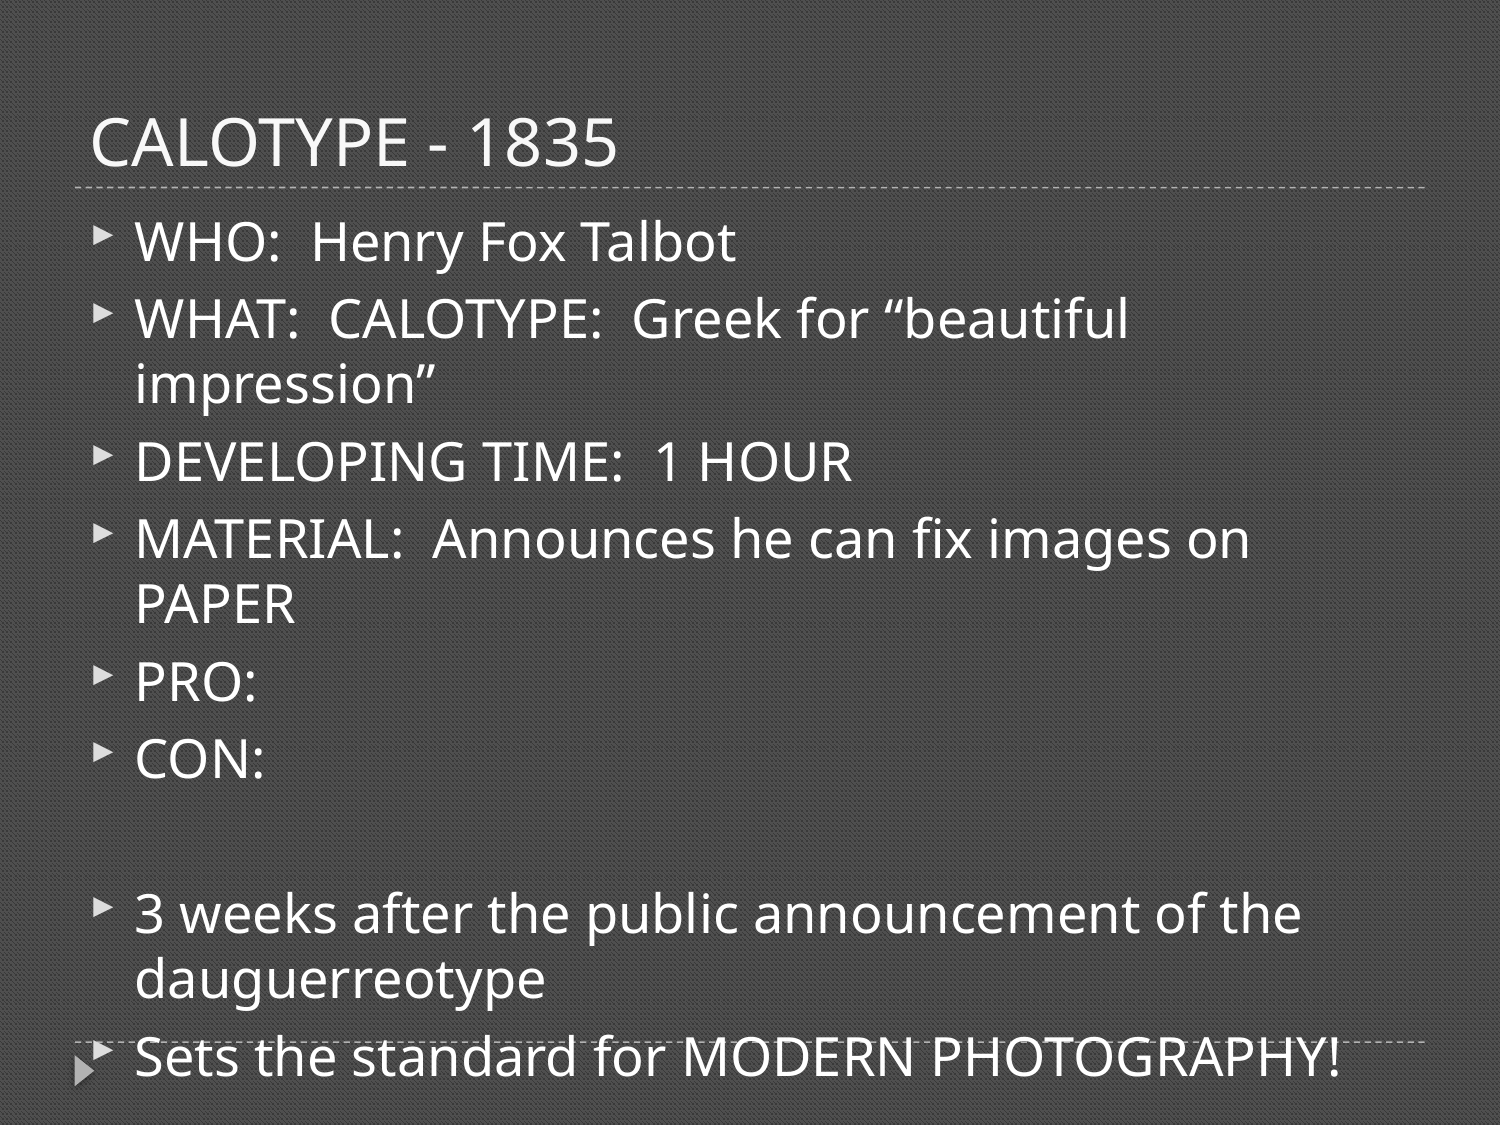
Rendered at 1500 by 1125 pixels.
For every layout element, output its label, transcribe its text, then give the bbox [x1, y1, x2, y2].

slide_number [1050, 1042, 1426, 1103]
title CALOTYPE - 1835 [75, 24, 1425, 188]
list WHO: Henry Fox Talbot WHAT: CALOTYPE: Greek for “beautiful impression” DEVELOPING TIME: 1 HOUR MATERIAL: Announces he can fix images on PAPER PRO: CON: 3 weeks after the public announcement of the dauguerreotype Sets the standard for MODERN PHOTOGRAPHY! [75, 200, 1425, 1010]
